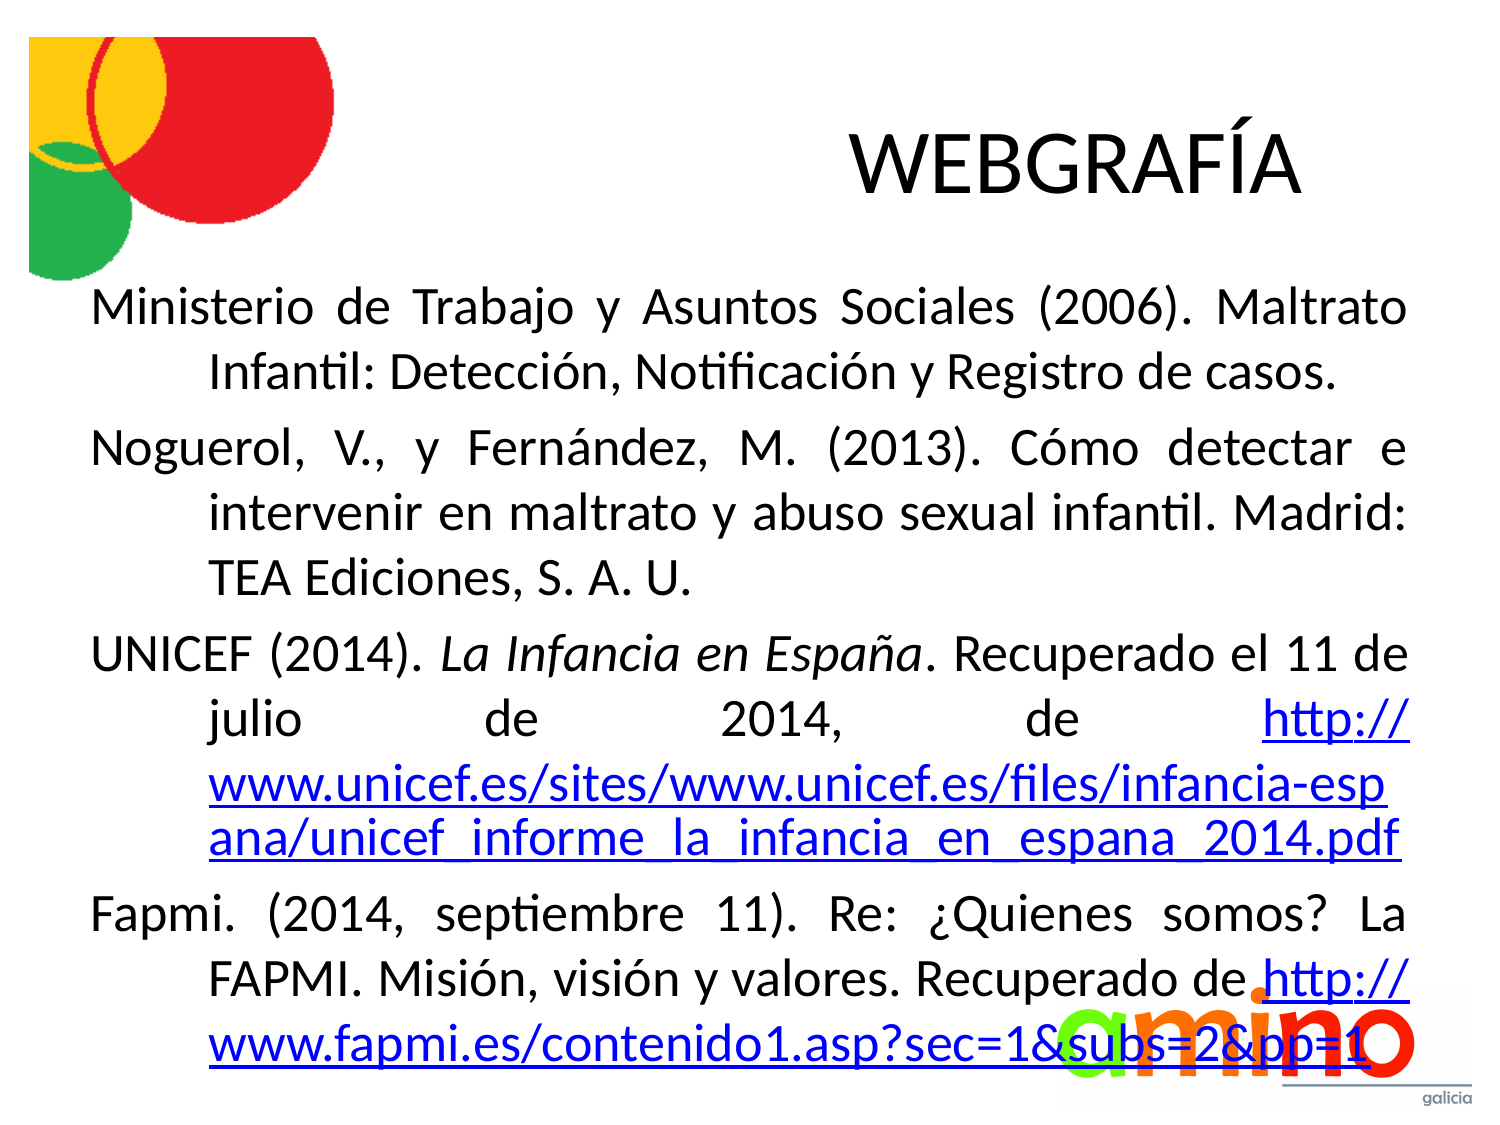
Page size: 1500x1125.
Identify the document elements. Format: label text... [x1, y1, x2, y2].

title WEBGRAFÍA [726, 82, 1425, 233]
picture [29, 37, 343, 287]
picture [1056, 987, 1472, 1107]
list Ministerio de Trabajo y Asuntos Sociales (2006). Maltrato Infantil: Detección, Notificación y Registro de casos. Noguerol, V., y Fernández, M. (2013). Cómo detectar e intervenir en maltrato y abuso sexual infantil. Madrid: TEA Ediciones, S. A. U. UNICEF (2014). La Infancia en España. Recuperado el 11 de julio de 2014, de http://www.unicef.es/sites/www.unicef.es/files/infancia-espana/unicef_informe_la_infancia_en_espana_2014.pdf Fapmi. (2014, septiembre 11). Re: ¿Quienes somos? La FAPMI. Misión, visión y valores. Recuperado de http://www.fapmi.es/contenido1.asp?sec=1&subs=2&pp=1 [75, 262, 1425, 1071]
